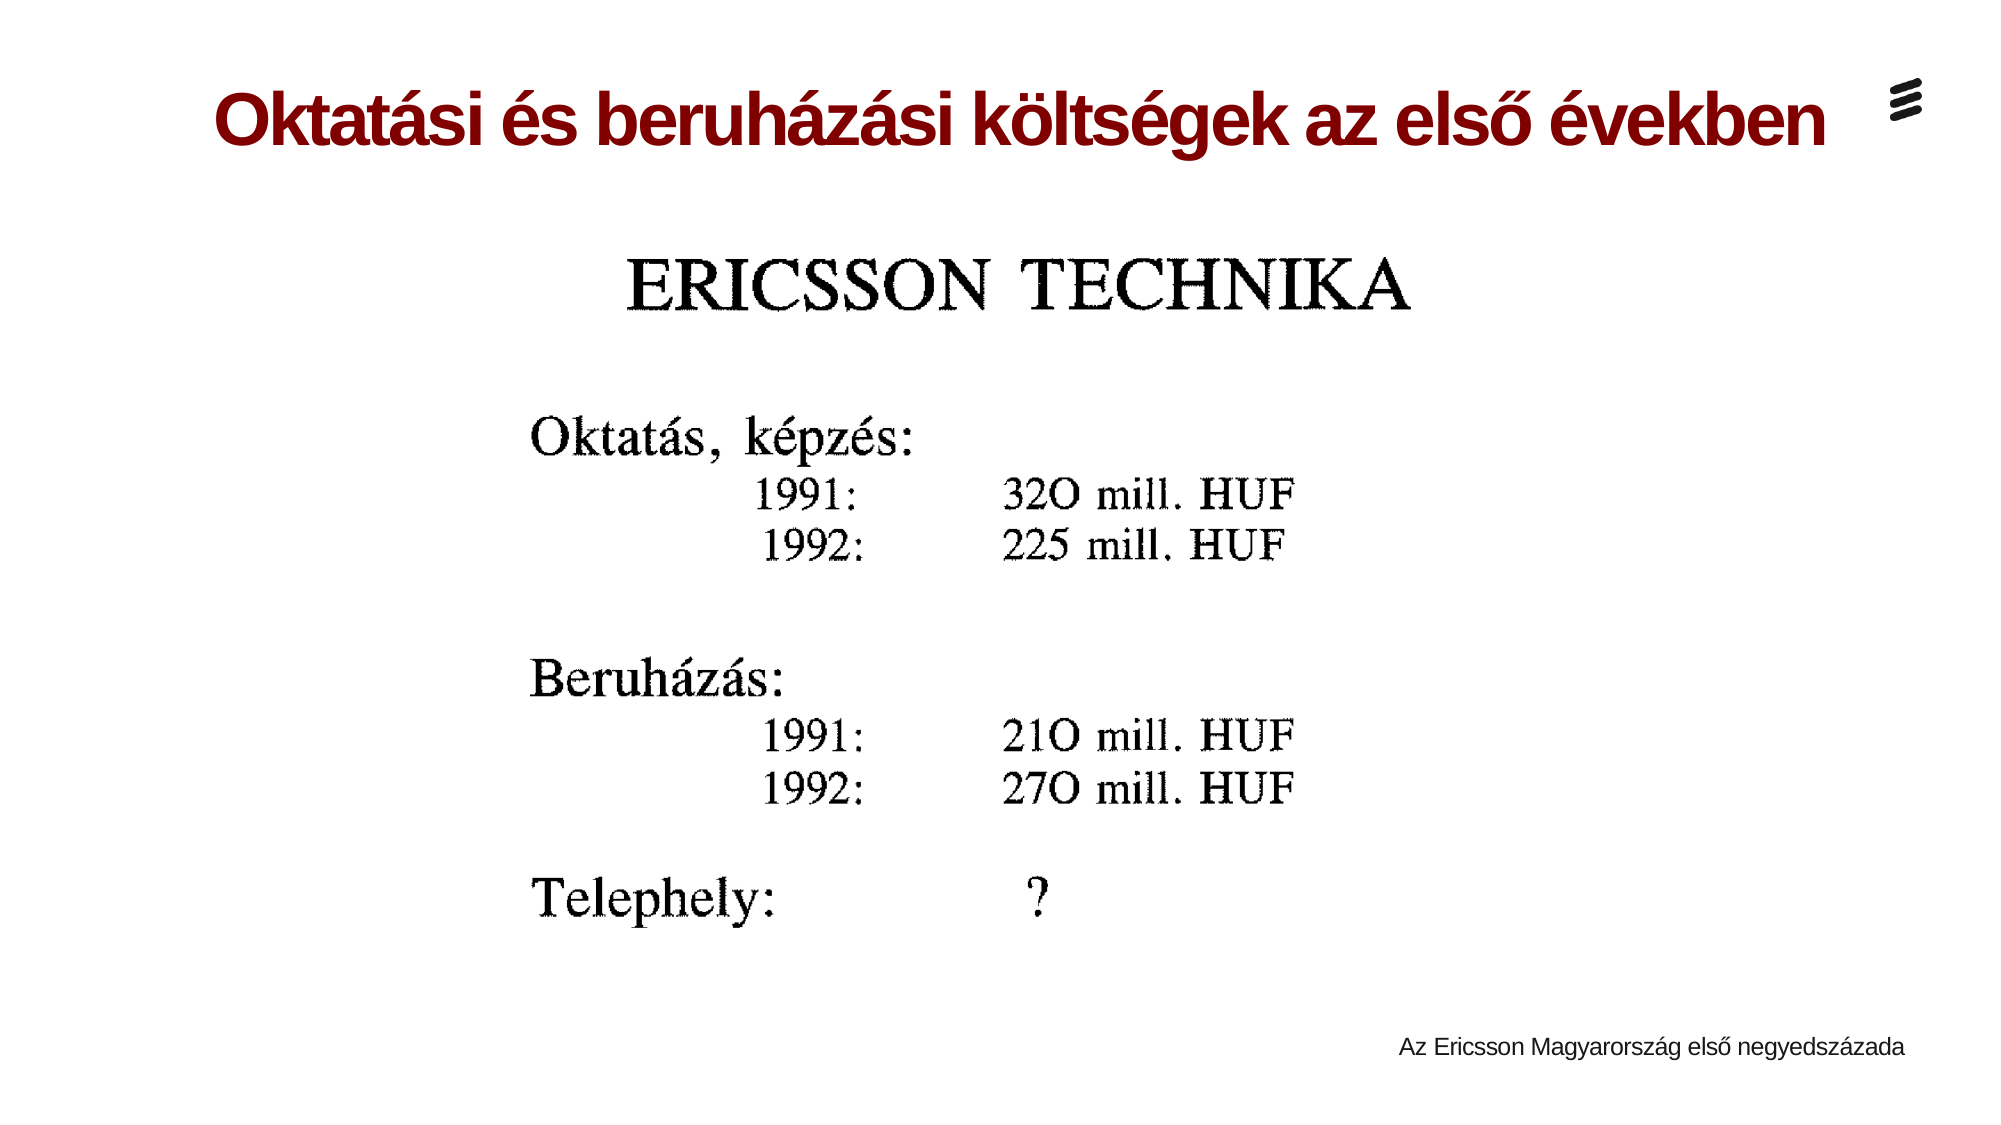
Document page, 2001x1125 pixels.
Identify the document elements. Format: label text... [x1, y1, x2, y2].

title Oktatási és beruházási költségek az első években [182, 77, 1895, 256]
picture [1895, 78, 1927, 121]
picture [462, 220, 1450, 967]
